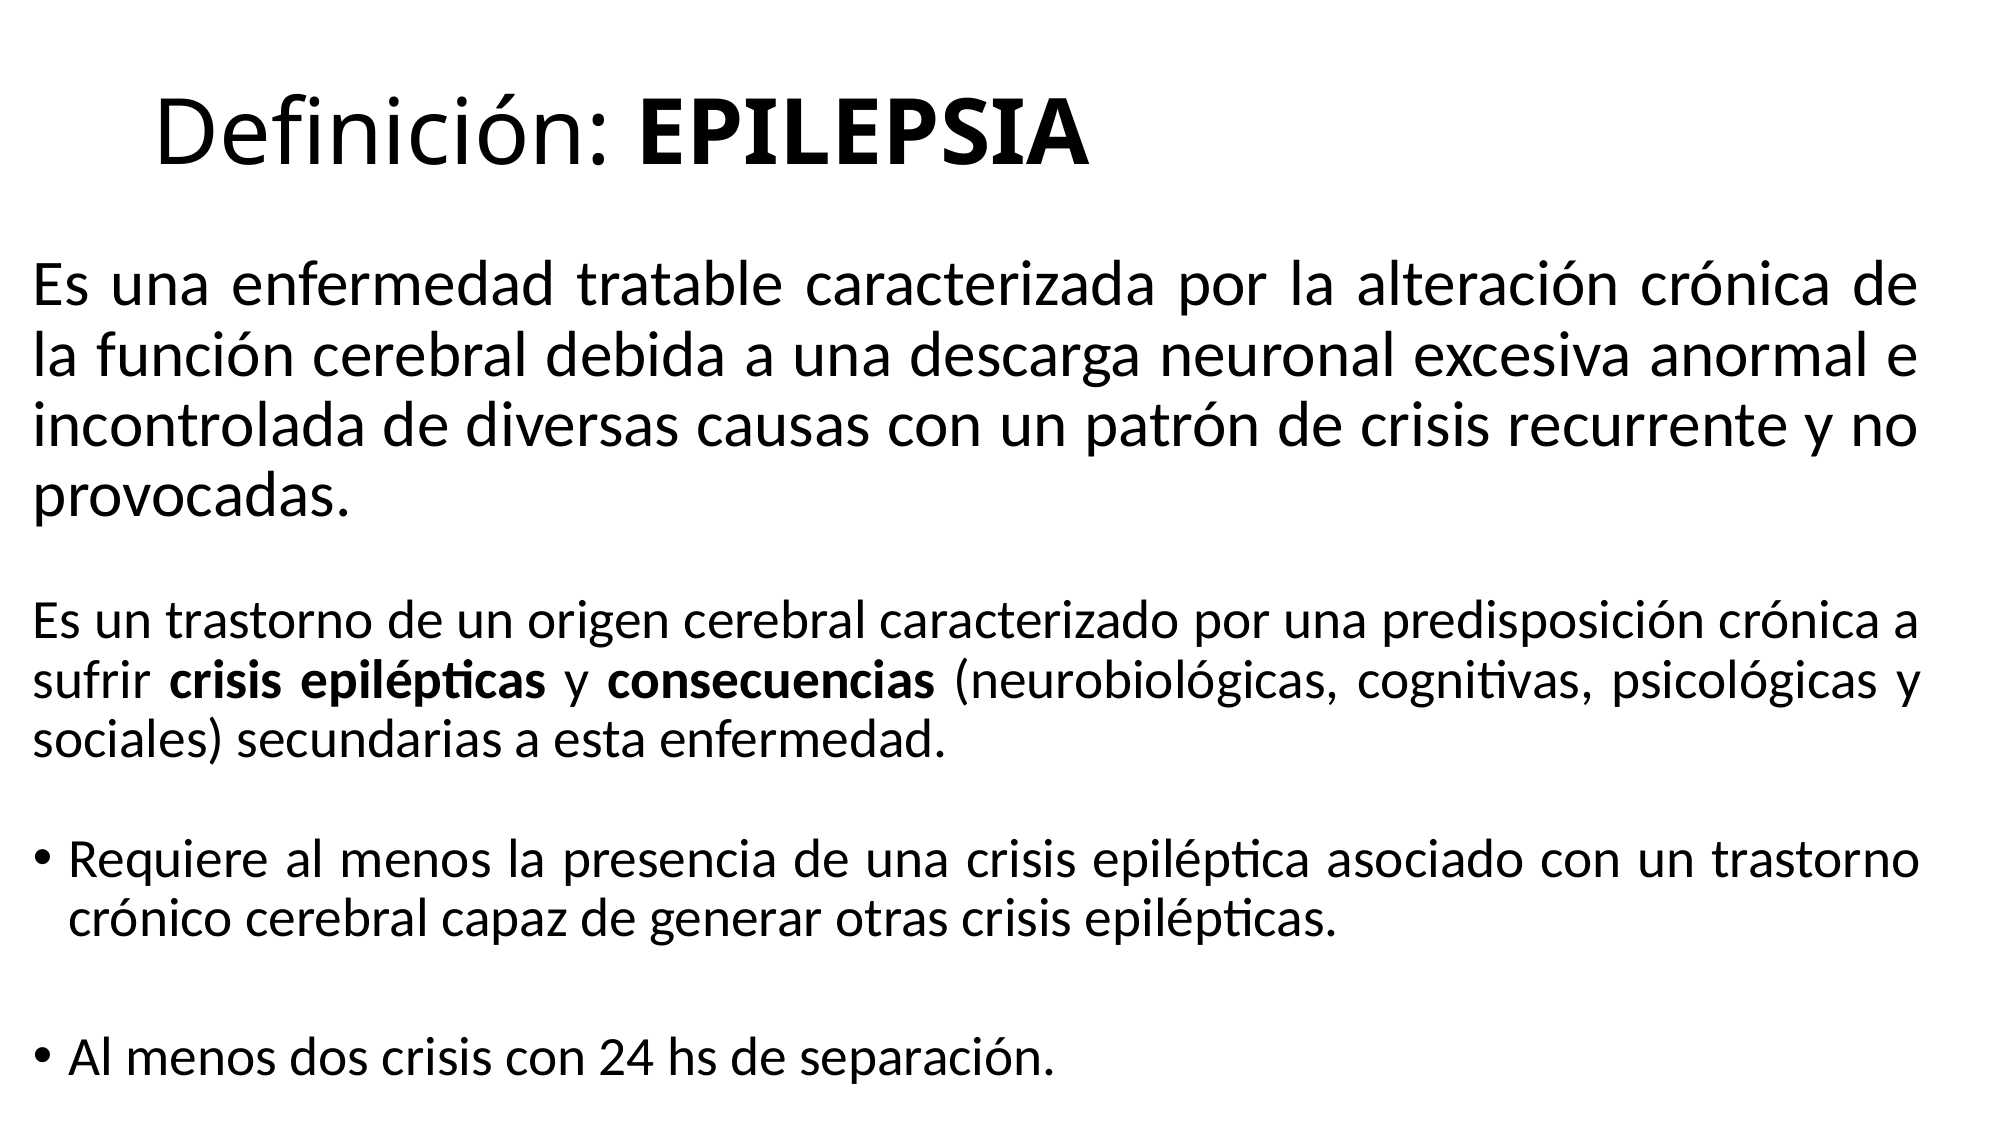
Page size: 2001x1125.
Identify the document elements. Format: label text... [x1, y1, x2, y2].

title Definición: EPILEPSIA [137, 25, 1863, 241]
list Es una enfermedad tratable caracterizada por la alteración crónica de la función cerebral debida a una descarga neuronal excesiva anormal e incontrolada de diversas causas con un patrón de crisis recurrente y no provocadas. Es un trastorno de un origen cerebral caracterizado por una predisposición crónica a sufrir crisis epilépticas y consecuencias (neurobiológicas, cognitivas, psicológicas y sociales) secundarias a esta enfermedad. Requiere al menos la presencia de una crisis epiléptica asociado con un trastorno crónico cerebral capaz de generar otras crisis epilépticas. Al menos dos crisis con 24 hs de separación. [17, 241, 1938, 1100]
